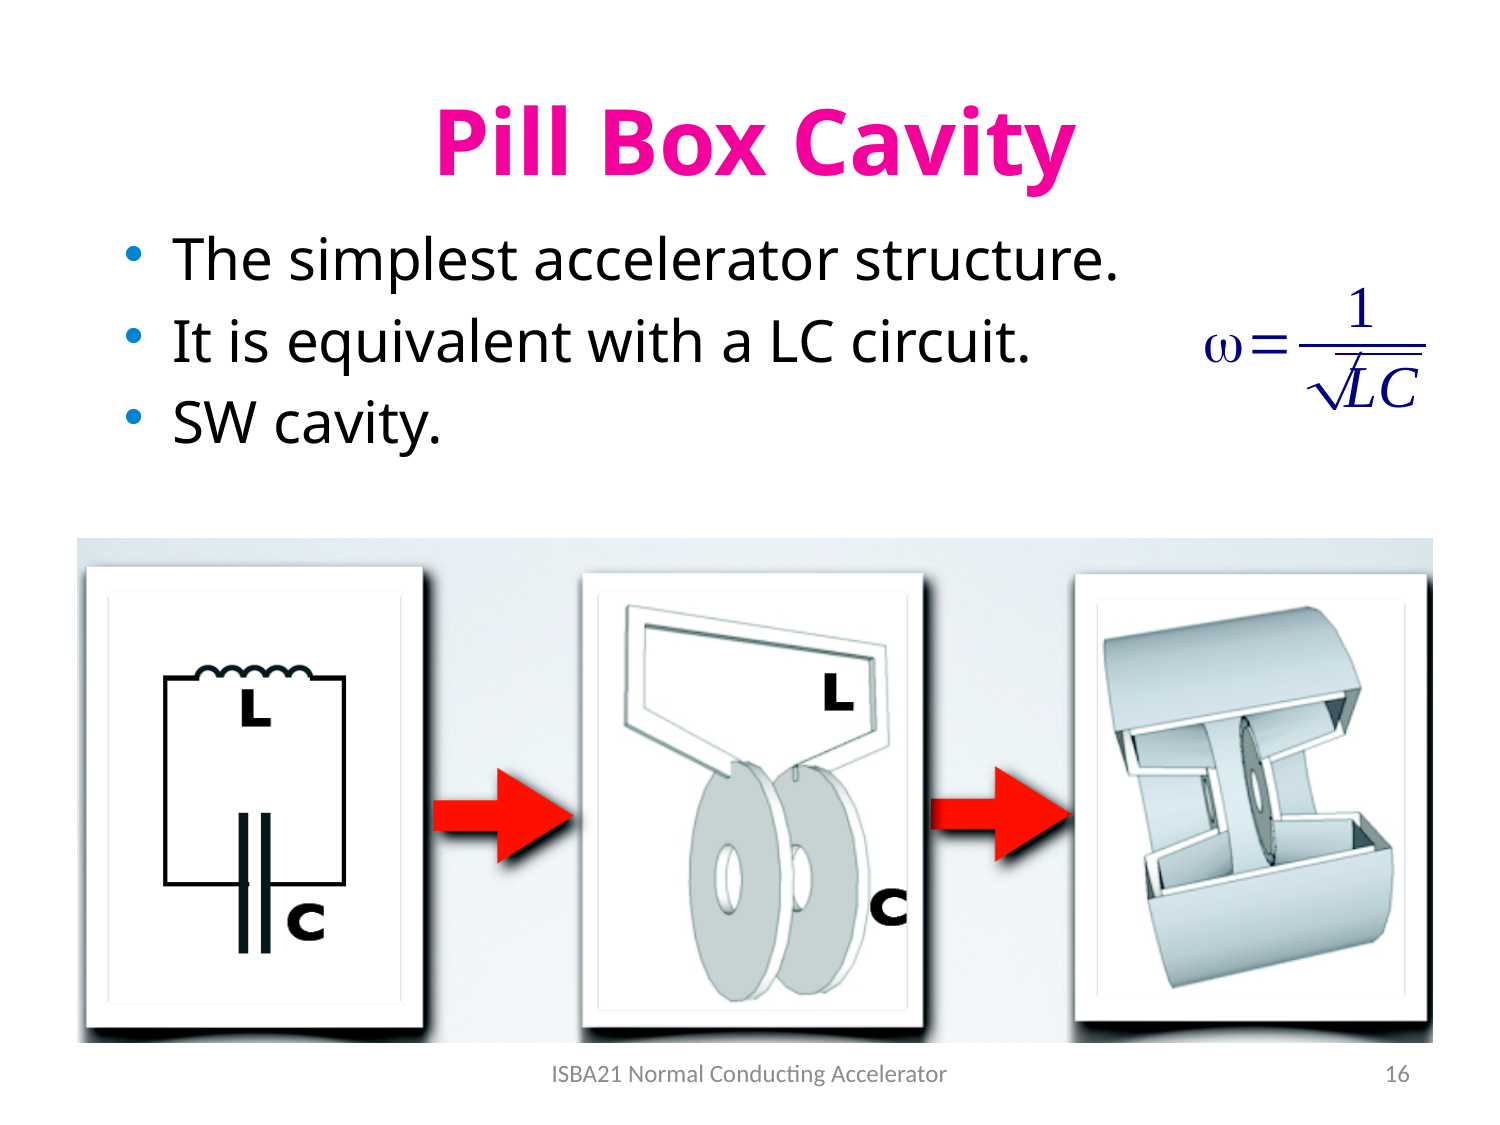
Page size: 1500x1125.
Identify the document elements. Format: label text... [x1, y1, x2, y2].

picture [77, 538, 1433, 1043]
title Pill Box Cavity [125, 33, 1385, 215]
slide_number 16 [1074, 1051, 1425, 1103]
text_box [1195, 274, 1441, 425]
footer ISBA21 Normal Conducting Accelerator [512, 1051, 988, 1103]
list The simplest accelerator structure. It is equivalent with a LC circuit. SW cavity. [92, 215, 1425, 536]
